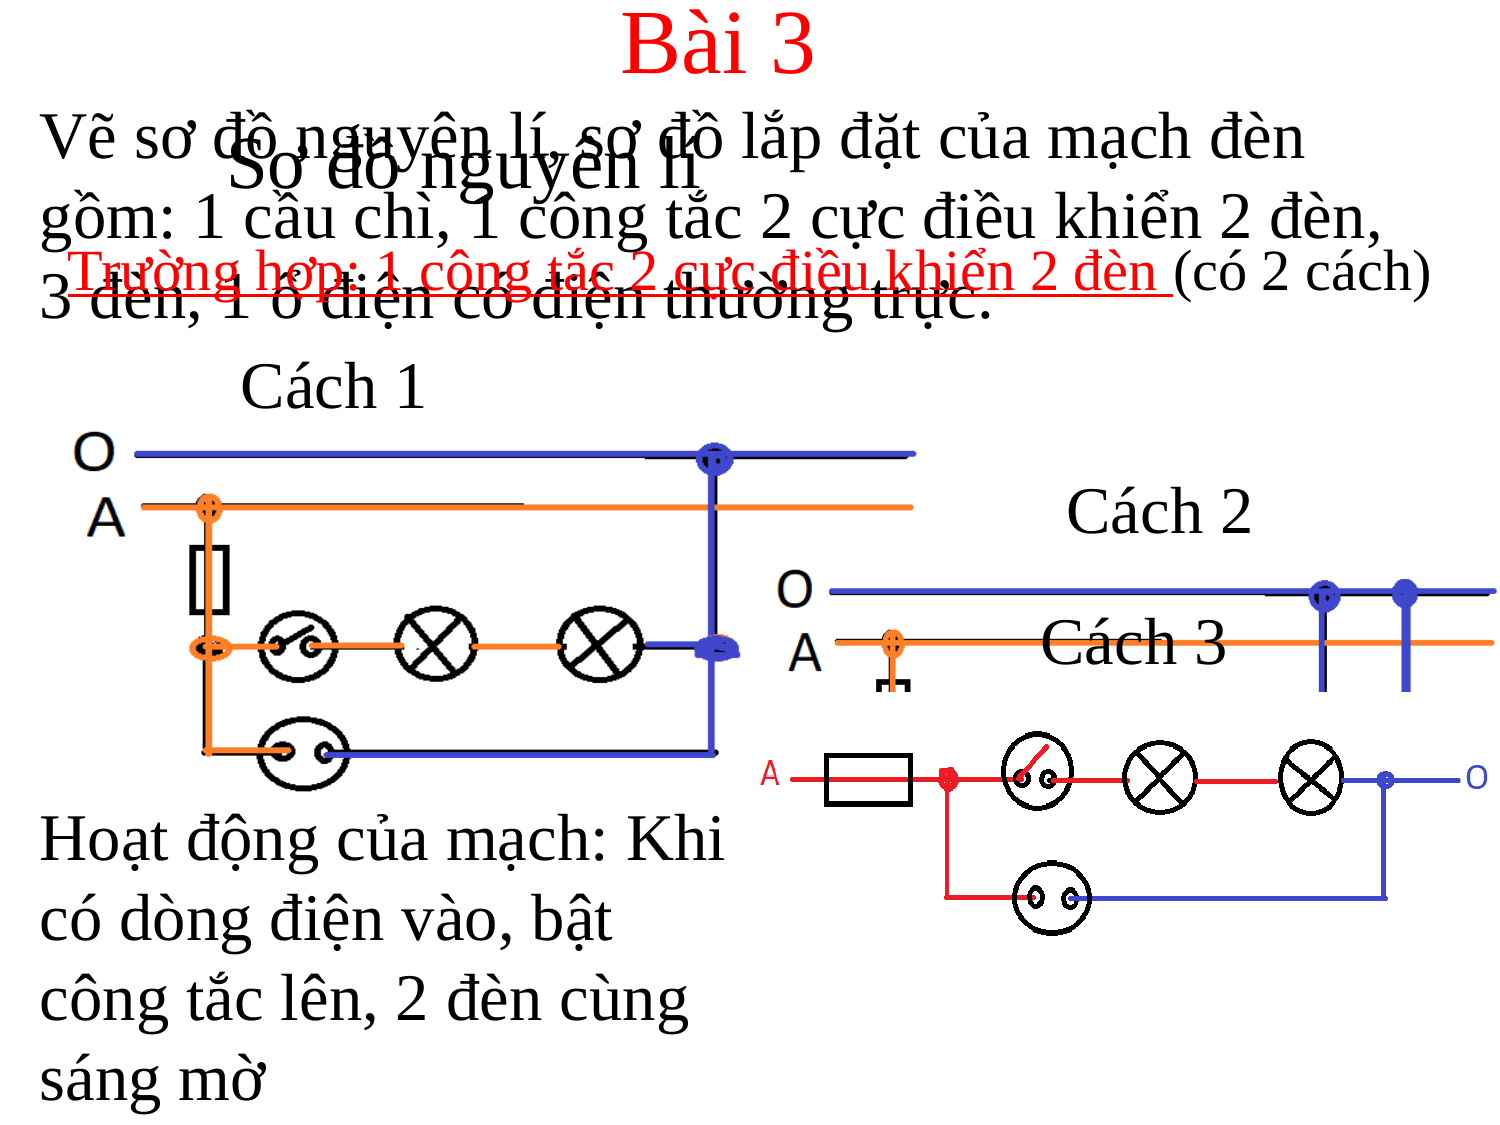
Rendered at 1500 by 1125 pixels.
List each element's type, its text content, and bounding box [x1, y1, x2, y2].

picture [43, 395, 1500, 974]
text_box Bài 3 Vẽ sơ đồ nguyên lí, sơ đồ lắp đặt của mạch đèn gồm: 1 cầu chì, 1 công tắc 2 cực điều khiển 2 đèn, 3 đèn, 1 ổ điện có điện thường trực. [24, 0, 1413, 420]
text_box Hoạt động của mạch: Khi có dòng điện vào, bật công tắc lên, 2 đèn cùng sáng mờ [24, 786, 767, 1122]
text_box Trường hợp: 1 công tắc 2 cực điều khiển 2 đèn (có 2 cách) [53, 224, 1447, 310]
text_box Cách 1 [225, 334, 444, 395]
text_box Sơ đồ nguyên lí [211, 105, 717, 211]
text_box Cách 2 [1051, 459, 1270, 548]
